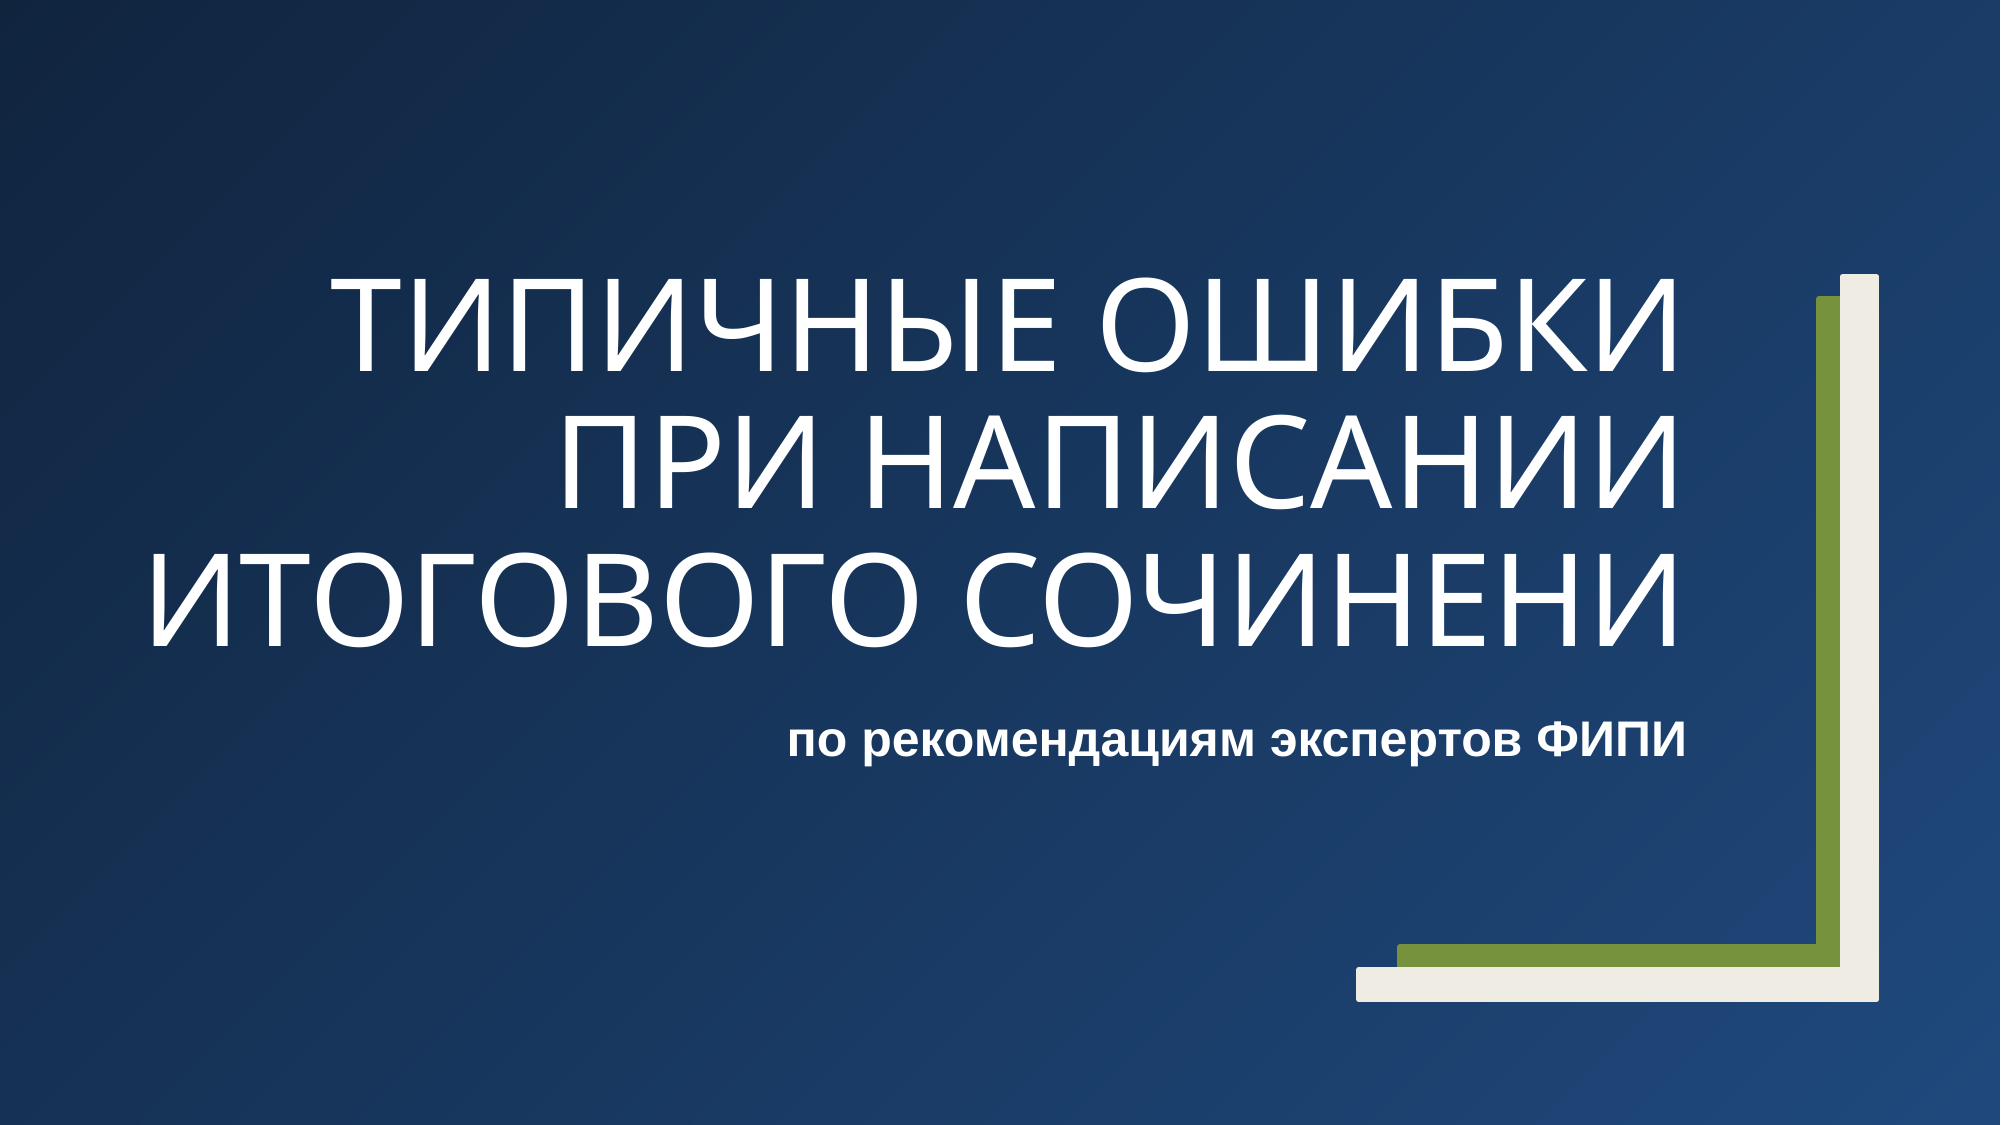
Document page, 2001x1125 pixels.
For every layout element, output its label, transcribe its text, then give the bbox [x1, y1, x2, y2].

list по рекомендациям экспертов ФИПИ [125, 691, 1703, 880]
title ТИПИЧНЫЕ ОШИБКИ ПРИ НАПИСАНИИ ИТОГОВОГО СОЧИНЕНИ [125, 213, 1703, 682]
